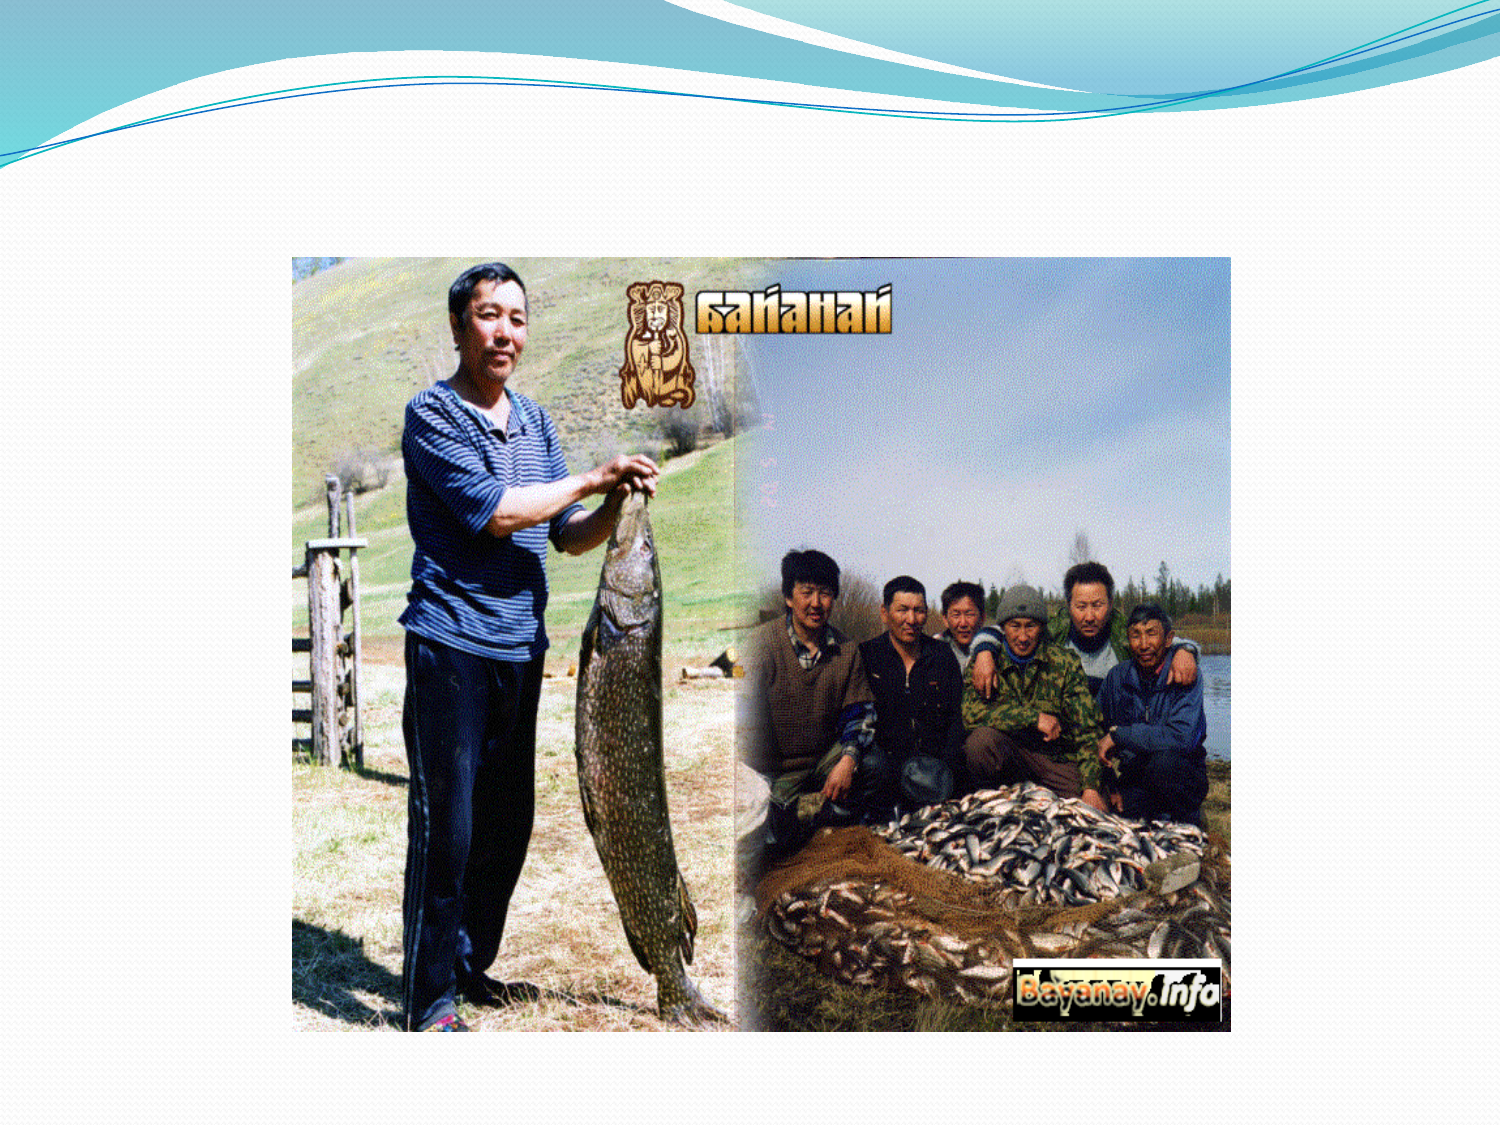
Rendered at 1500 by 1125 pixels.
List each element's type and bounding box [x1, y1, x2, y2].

list [292, 257, 1231, 1032]
